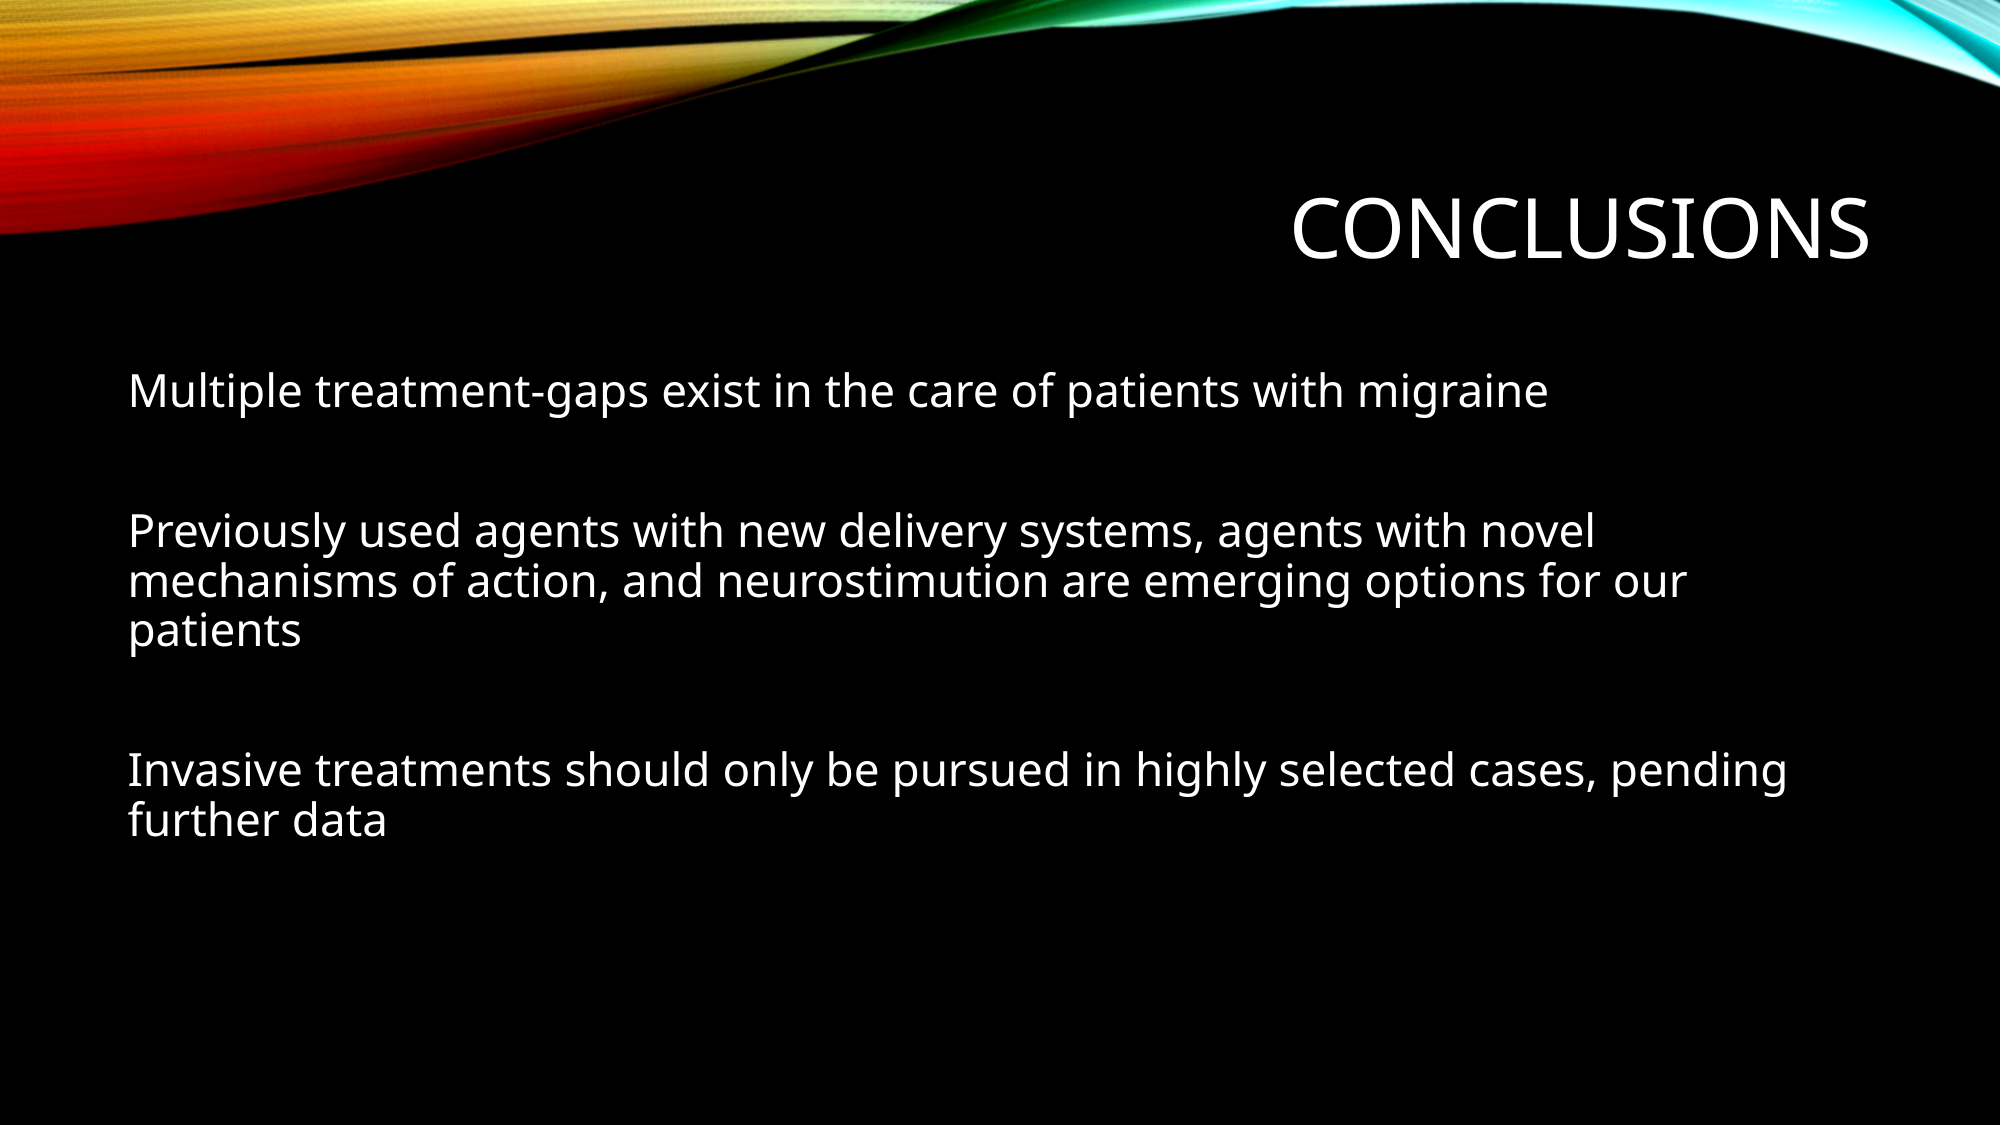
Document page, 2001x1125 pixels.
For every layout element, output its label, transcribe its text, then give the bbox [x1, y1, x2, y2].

list Multiple treatment-gaps exist in the care of patients with migraine Previously used agents with new delivery systems, agents with novel mechanisms of action, and neurostimution are emerging options for our patients Invasive treatments should only be pursued in highly selected cases, pending further data [112, 360, 1888, 1021]
picture [0, 0, 2000, 237]
title Conclusions [474, 125, 1888, 338]
